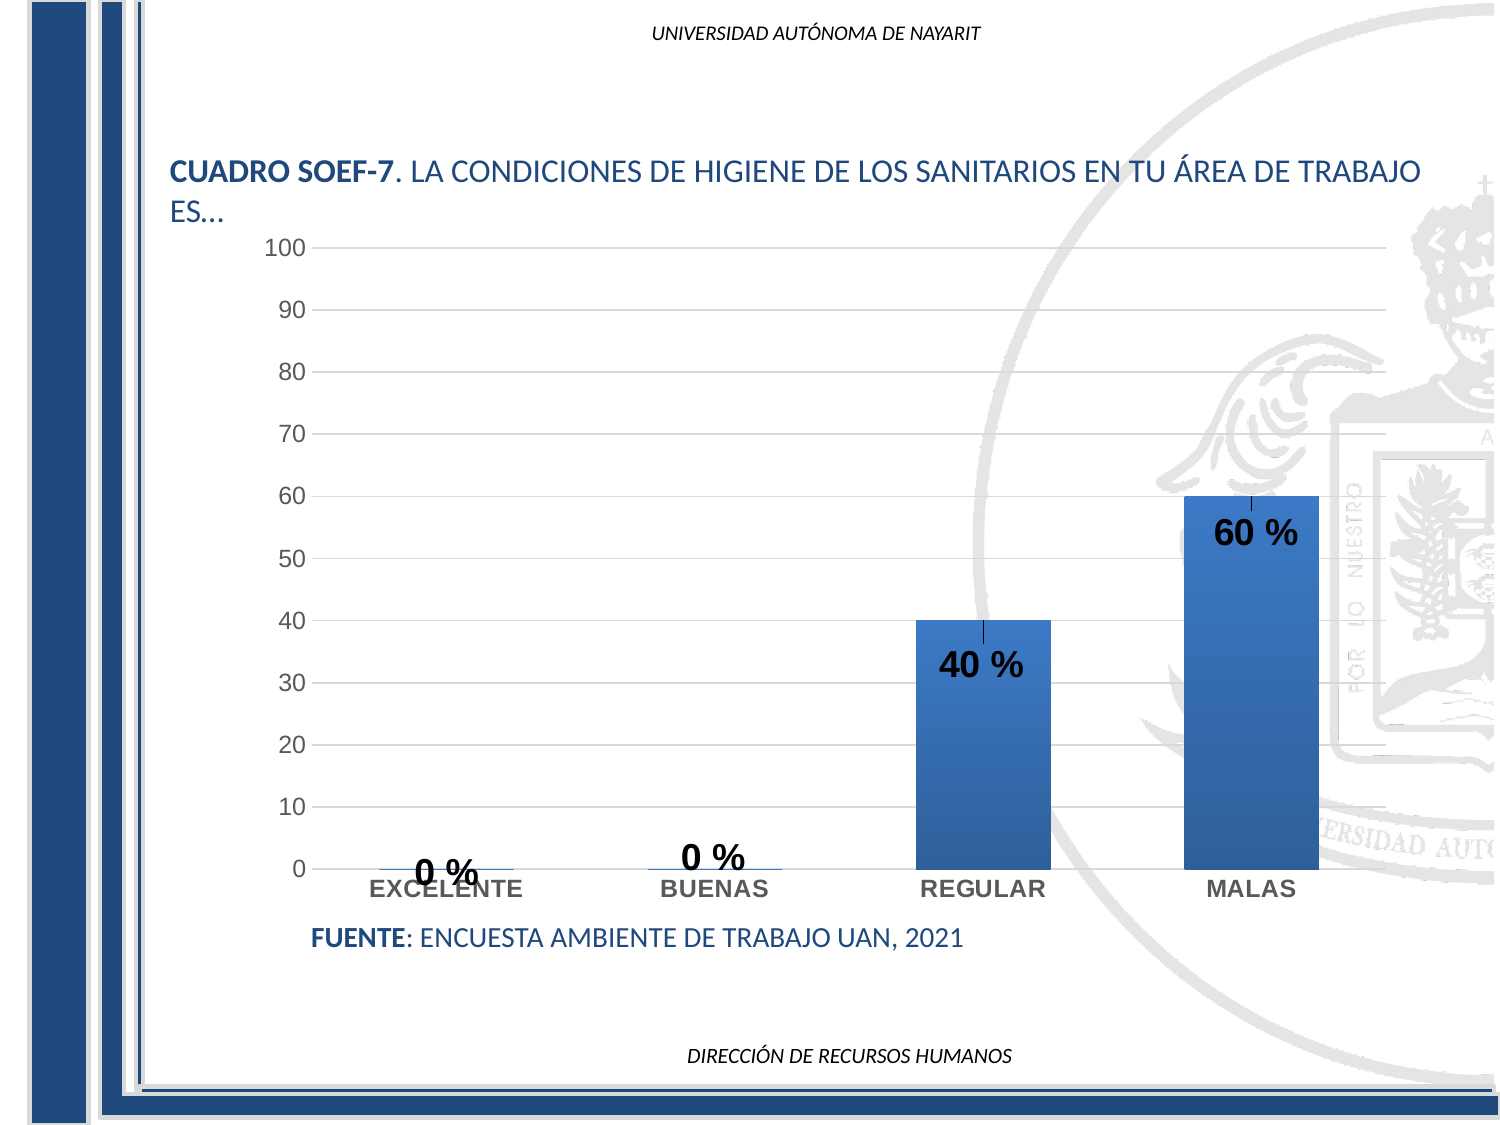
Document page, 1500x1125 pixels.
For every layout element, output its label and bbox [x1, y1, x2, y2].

text_box [29, 0, 1500, 1125]
chart [240, 220, 1410, 916]
